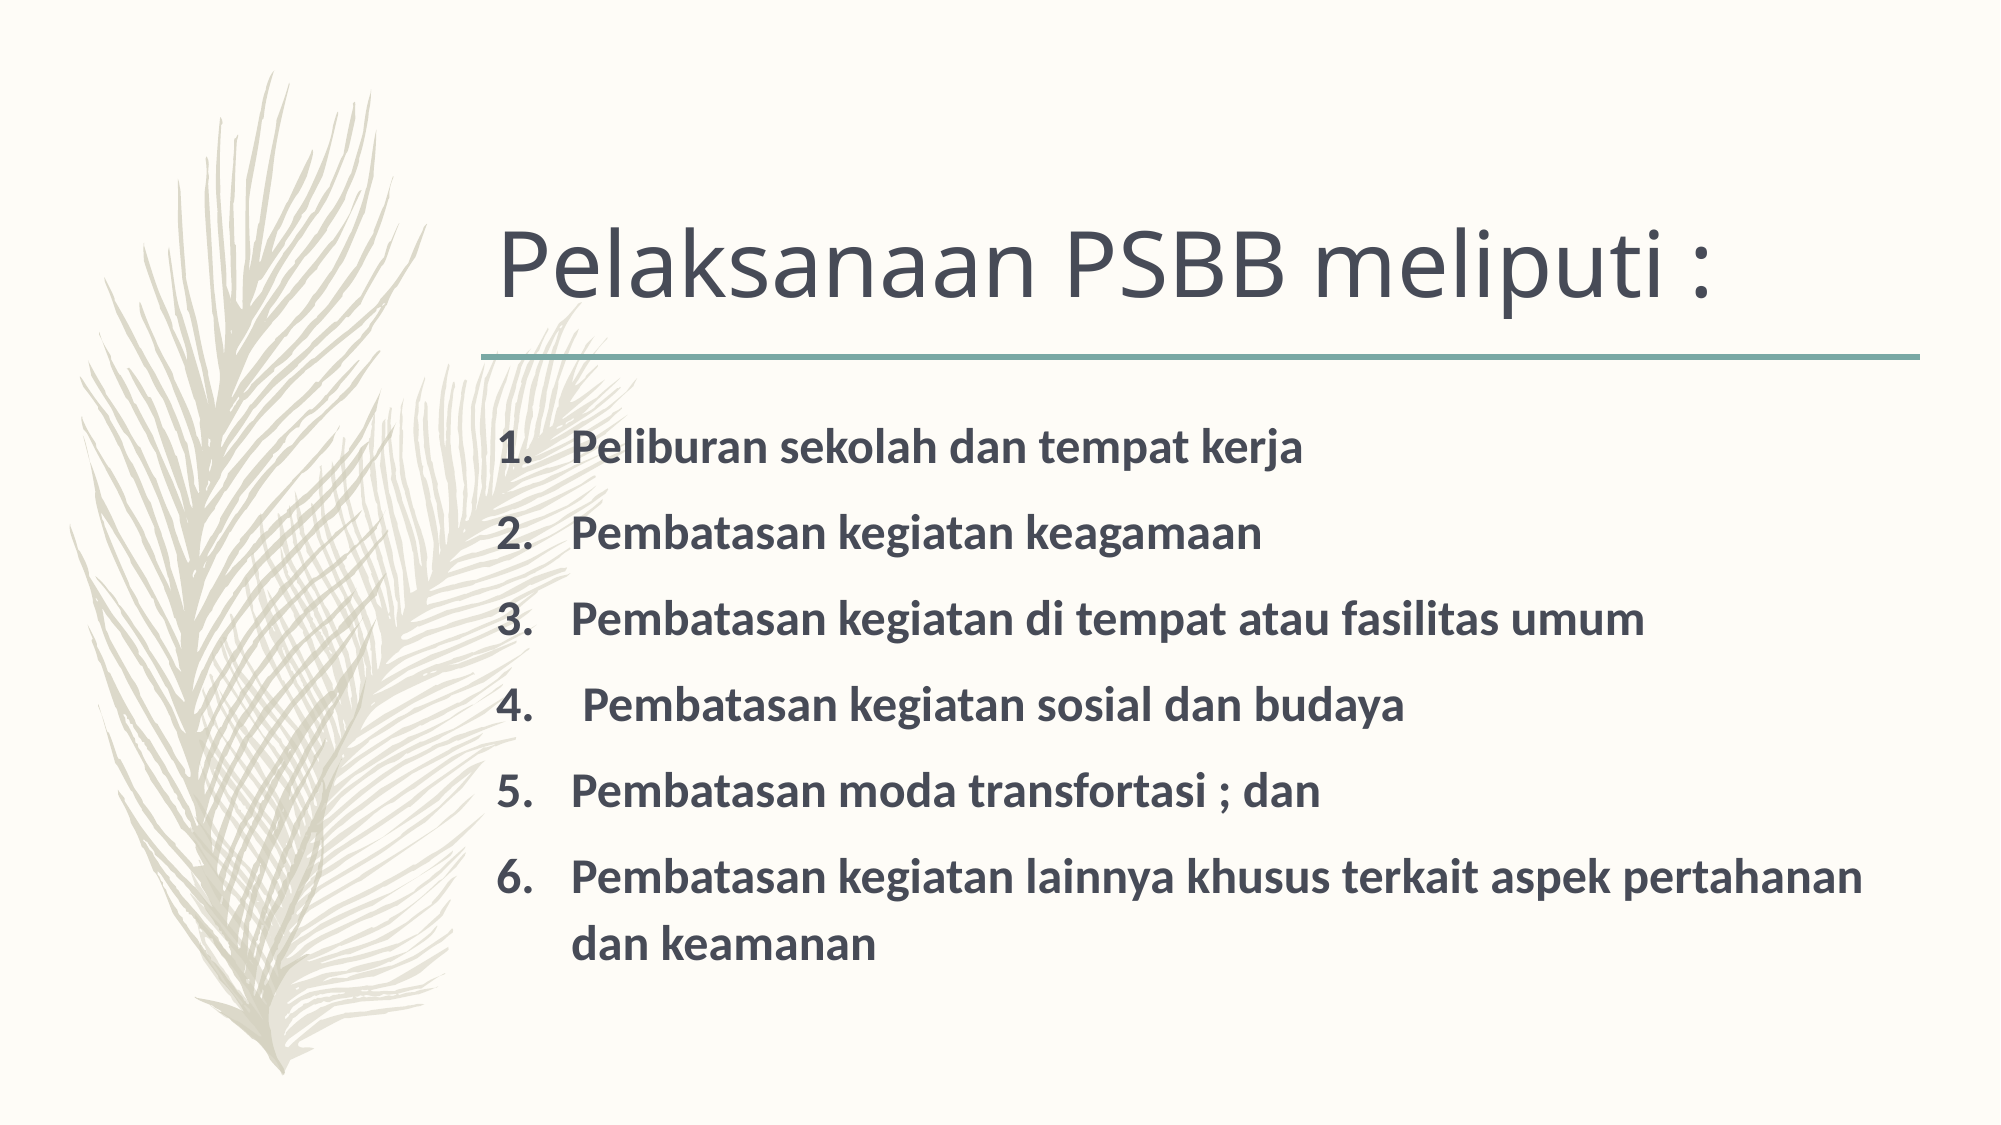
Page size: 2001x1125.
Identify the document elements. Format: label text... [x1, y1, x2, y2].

title Pelaksanaan PSBB meliputi : [481, 203, 1920, 350]
list Peliburan sekolah dan tempat kerja Pembatasan kegiatan keagamaan Pembatasan kegiatan di tempat atau fasilitas umum Pembatasan kegiatan sosial dan budaya Pembatasan moda transfortasi ; dan Pembatasan kegiatan lainnya khusus terkait aspek pertahanan dan keamanan [481, 399, 1920, 999]
